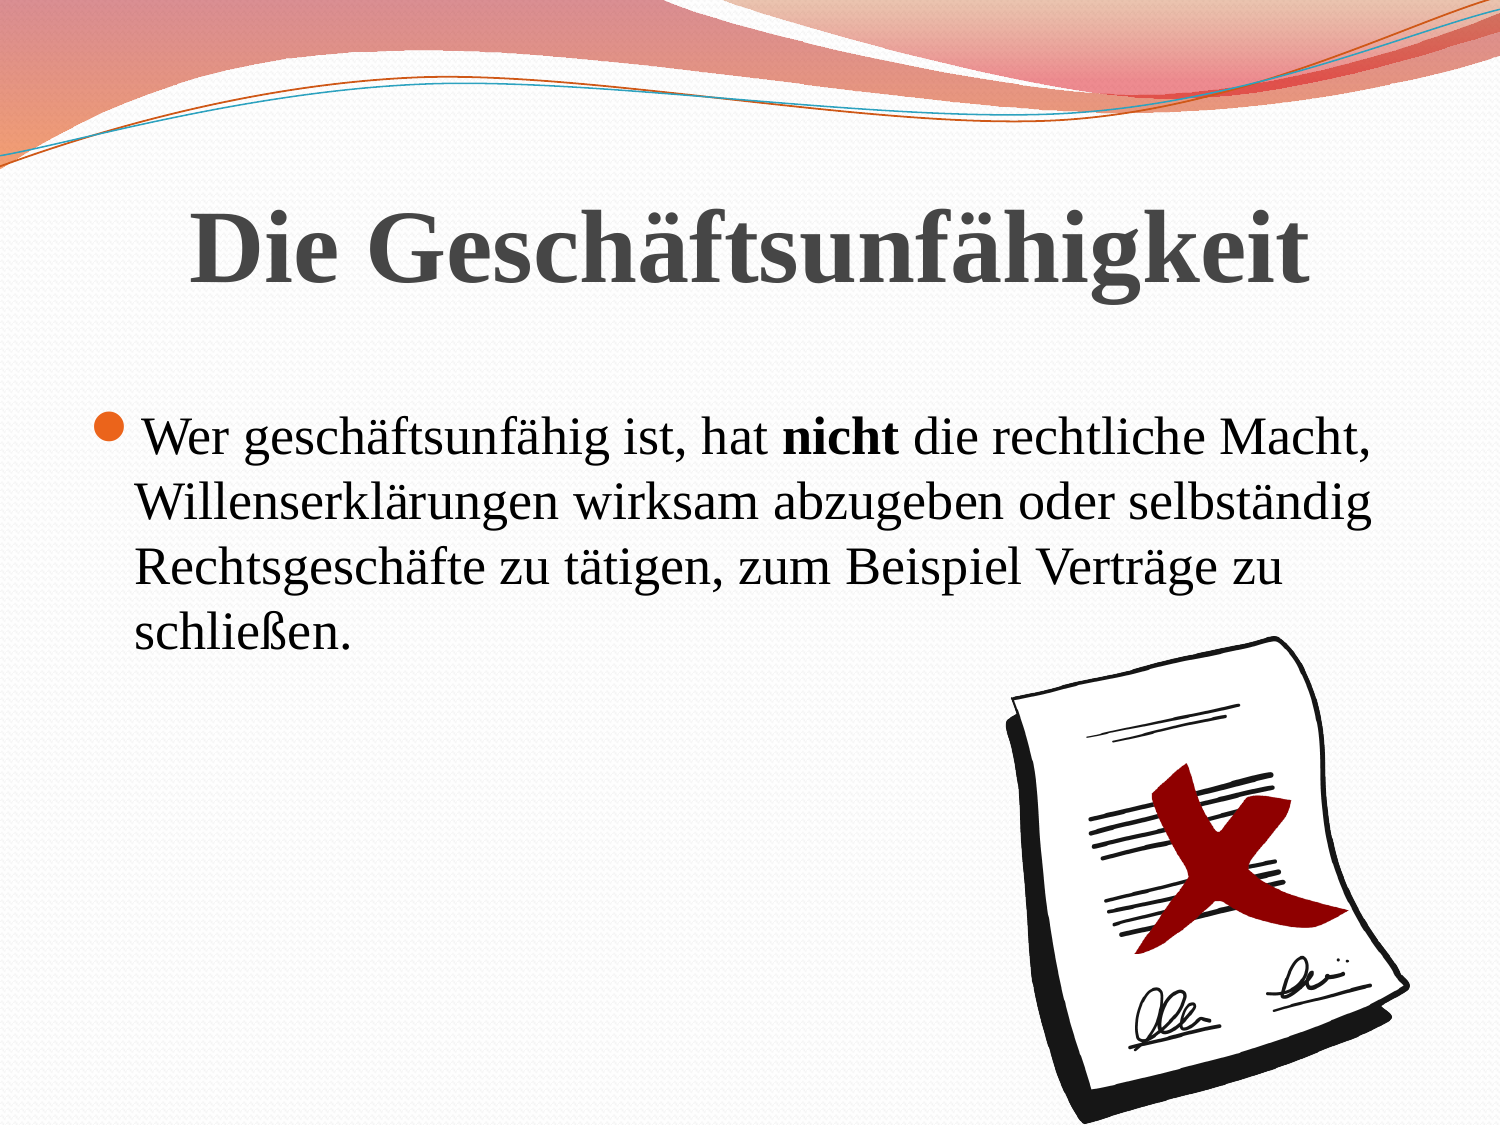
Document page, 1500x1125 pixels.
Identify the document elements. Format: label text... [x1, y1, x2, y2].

list Wer geschäftsunfähig ist, hat nicht die rechtliche Macht, Willenserklärungen wirksam abzugeben oder selbständig Rechtsgeschäfte zu tätigen, zum Beispiel Verträge zu schließen. [75, 317, 1425, 1038]
title Die Geschäftsunfähigkeit [75, 115, 1425, 303]
picture [954, 574, 1443, 1125]
